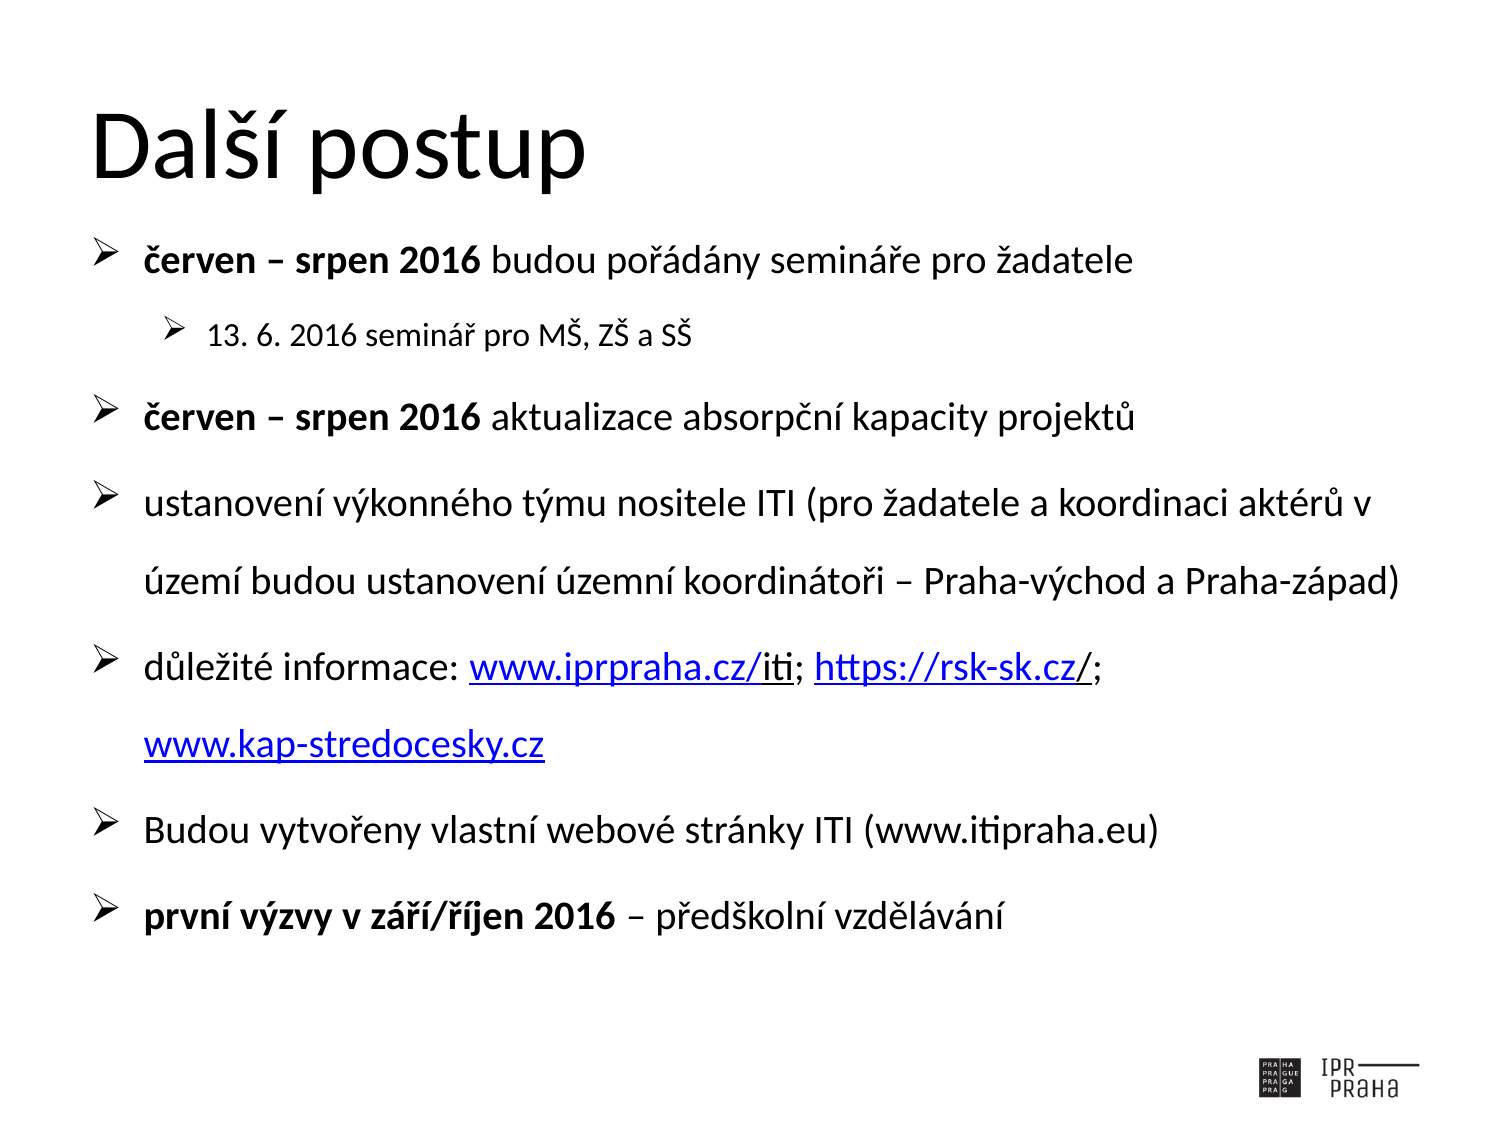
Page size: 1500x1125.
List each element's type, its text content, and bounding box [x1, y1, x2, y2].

title Další postup [75, 45, 1425, 196]
list červen – srpen 2016 budou pořádány semináře pro žadatele 13. 6. 2016 seminář pro MŠ, ZŠ a SŠ červen – srpen 2016 aktualizace absorpční kapacity projektů ustanovení výkonného týmu nositele ITI (pro žadatele a koordinaci aktérů v území budou ustanovení územní koordinátoři – Praha-východ a Praha-západ) důležité informace: www.iprpraha.cz/iti; https://rsk-sk.cz/; www.kap-stredocesky.cz Budou vytvořeny vlastní webové stránky ITI (www.itipraha.eu) první výzvy v září/říjen 2016 – předškolní vzdělávání [75, 196, 1425, 1005]
picture [1253, 1046, 1423, 1108]
